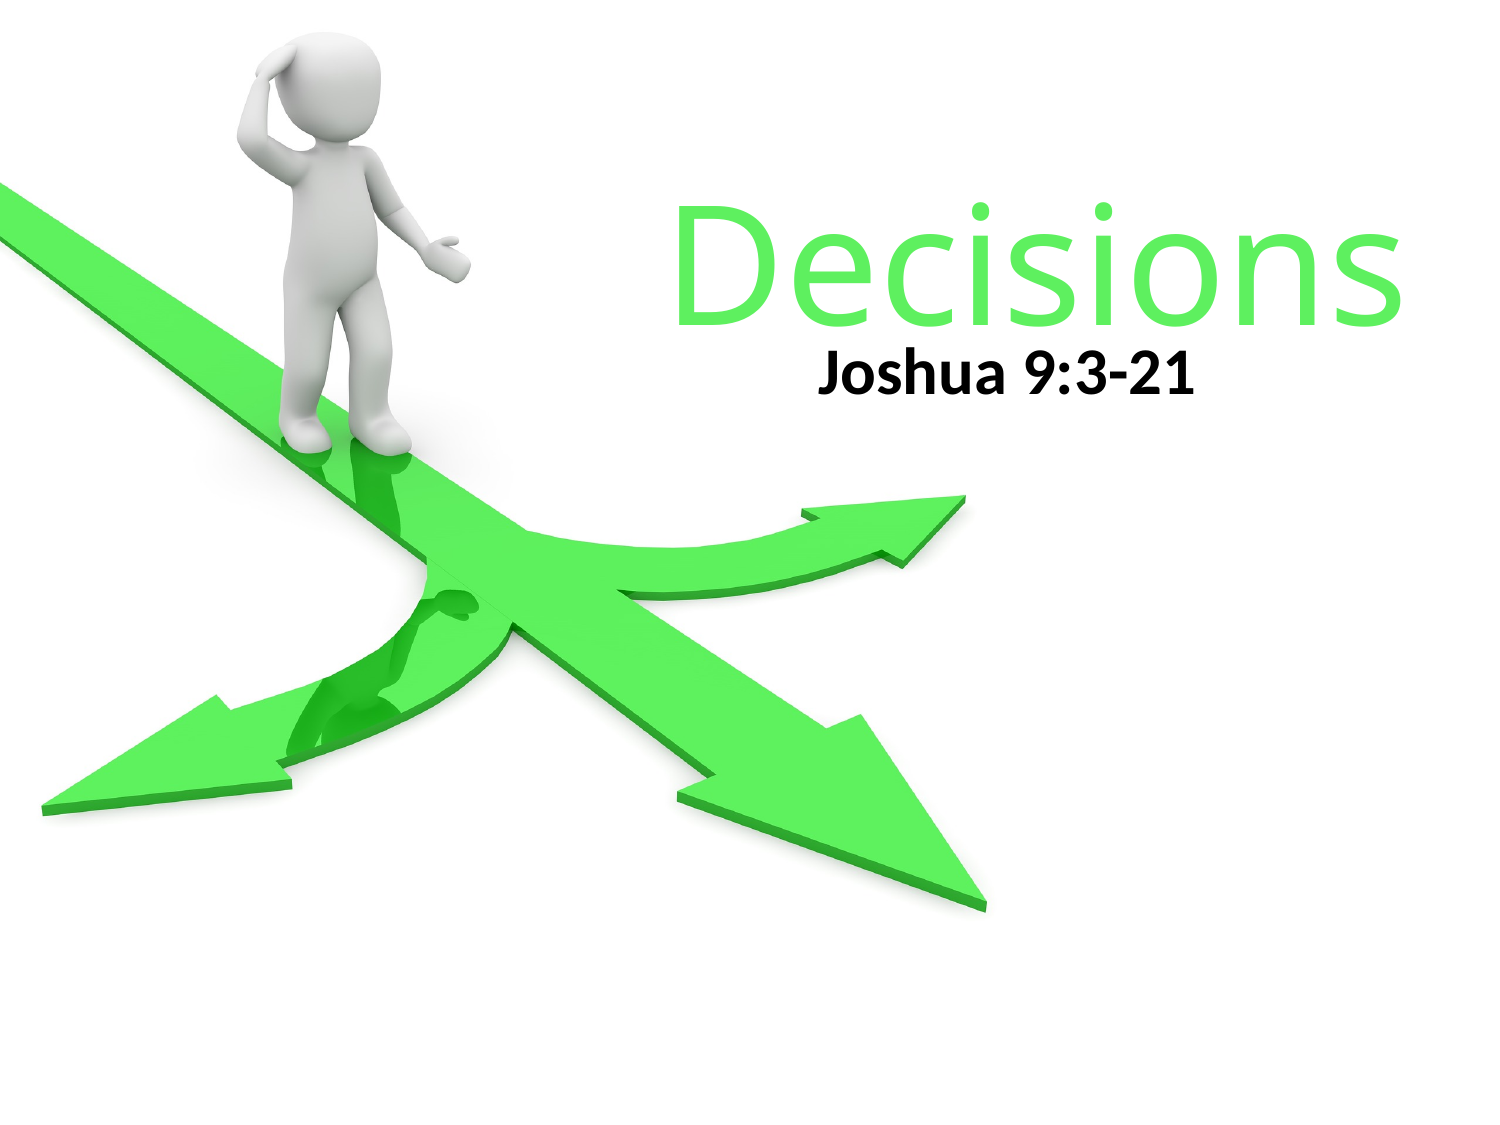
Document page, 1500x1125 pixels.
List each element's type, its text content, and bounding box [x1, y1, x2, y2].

picture [0, 0, 1024, 931]
text_box Decisions [1024, 151, 1432, 367]
text_box Joshua 9:3-21 [1024, 320, 1350, 416]
